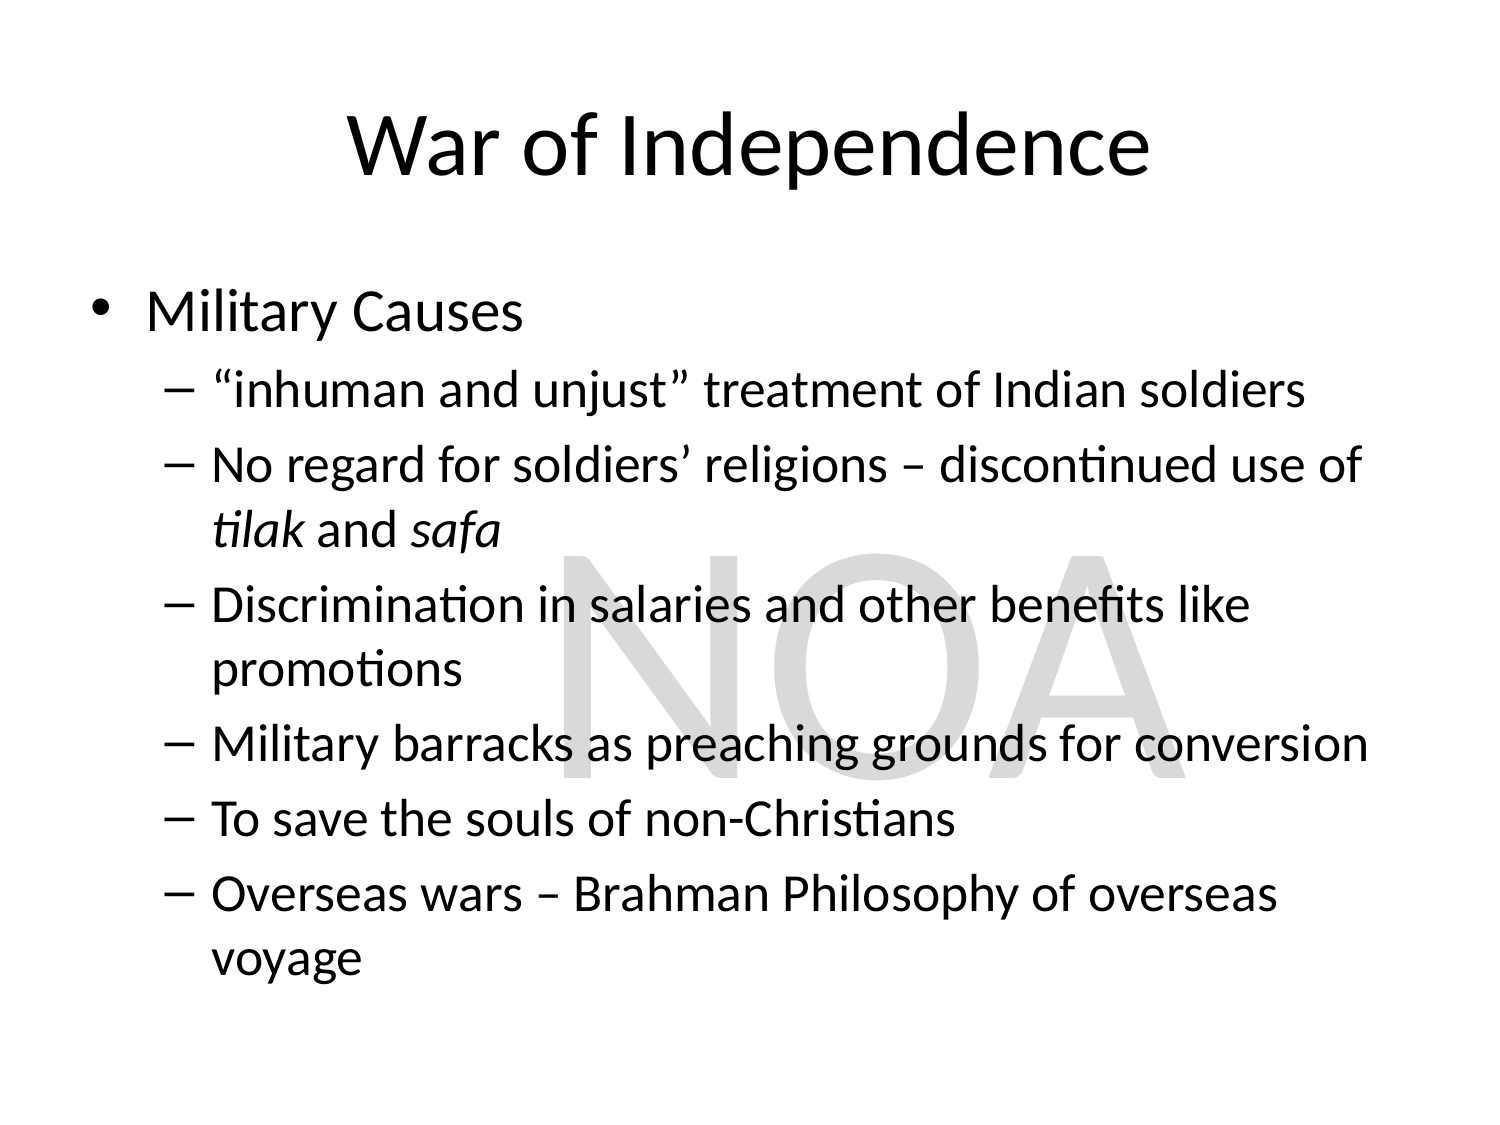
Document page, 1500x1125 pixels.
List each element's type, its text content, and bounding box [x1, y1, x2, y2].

list Military Causes “inhuman and unjust” treatment of Indian soldiers No regard for soldiers’ religions – discontinued use of tilak and safa Discrimination in salaries and other benefits like promotions Military barracks as preaching grounds for conversion To save the souls of non-Christians Overseas wars – Brahman Philosophy of overseas voyage [75, 262, 1425, 1005]
title War of Independence [75, 45, 1425, 233]
